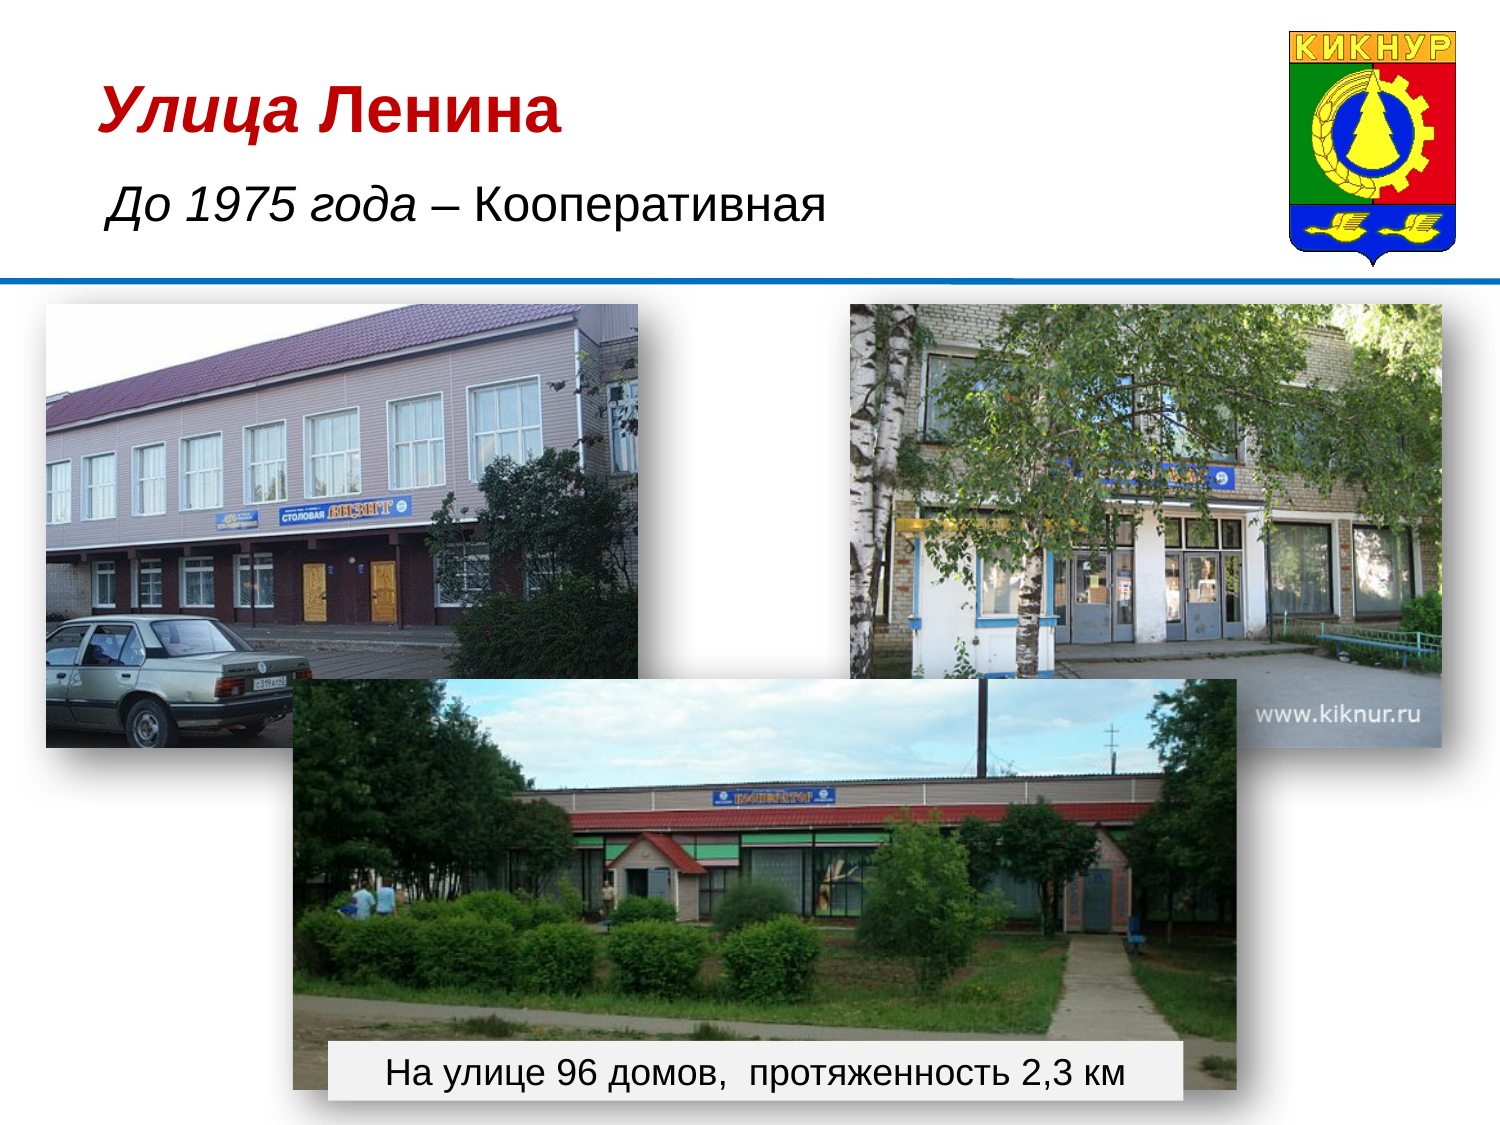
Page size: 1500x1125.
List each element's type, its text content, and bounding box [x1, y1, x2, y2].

text_box До 1975 года – Кооперативная [93, 163, 891, 239]
text_box Улица Ленина [81, 58, 996, 154]
picture [46, 304, 1442, 1091]
picture [1288, 31, 1456, 267]
